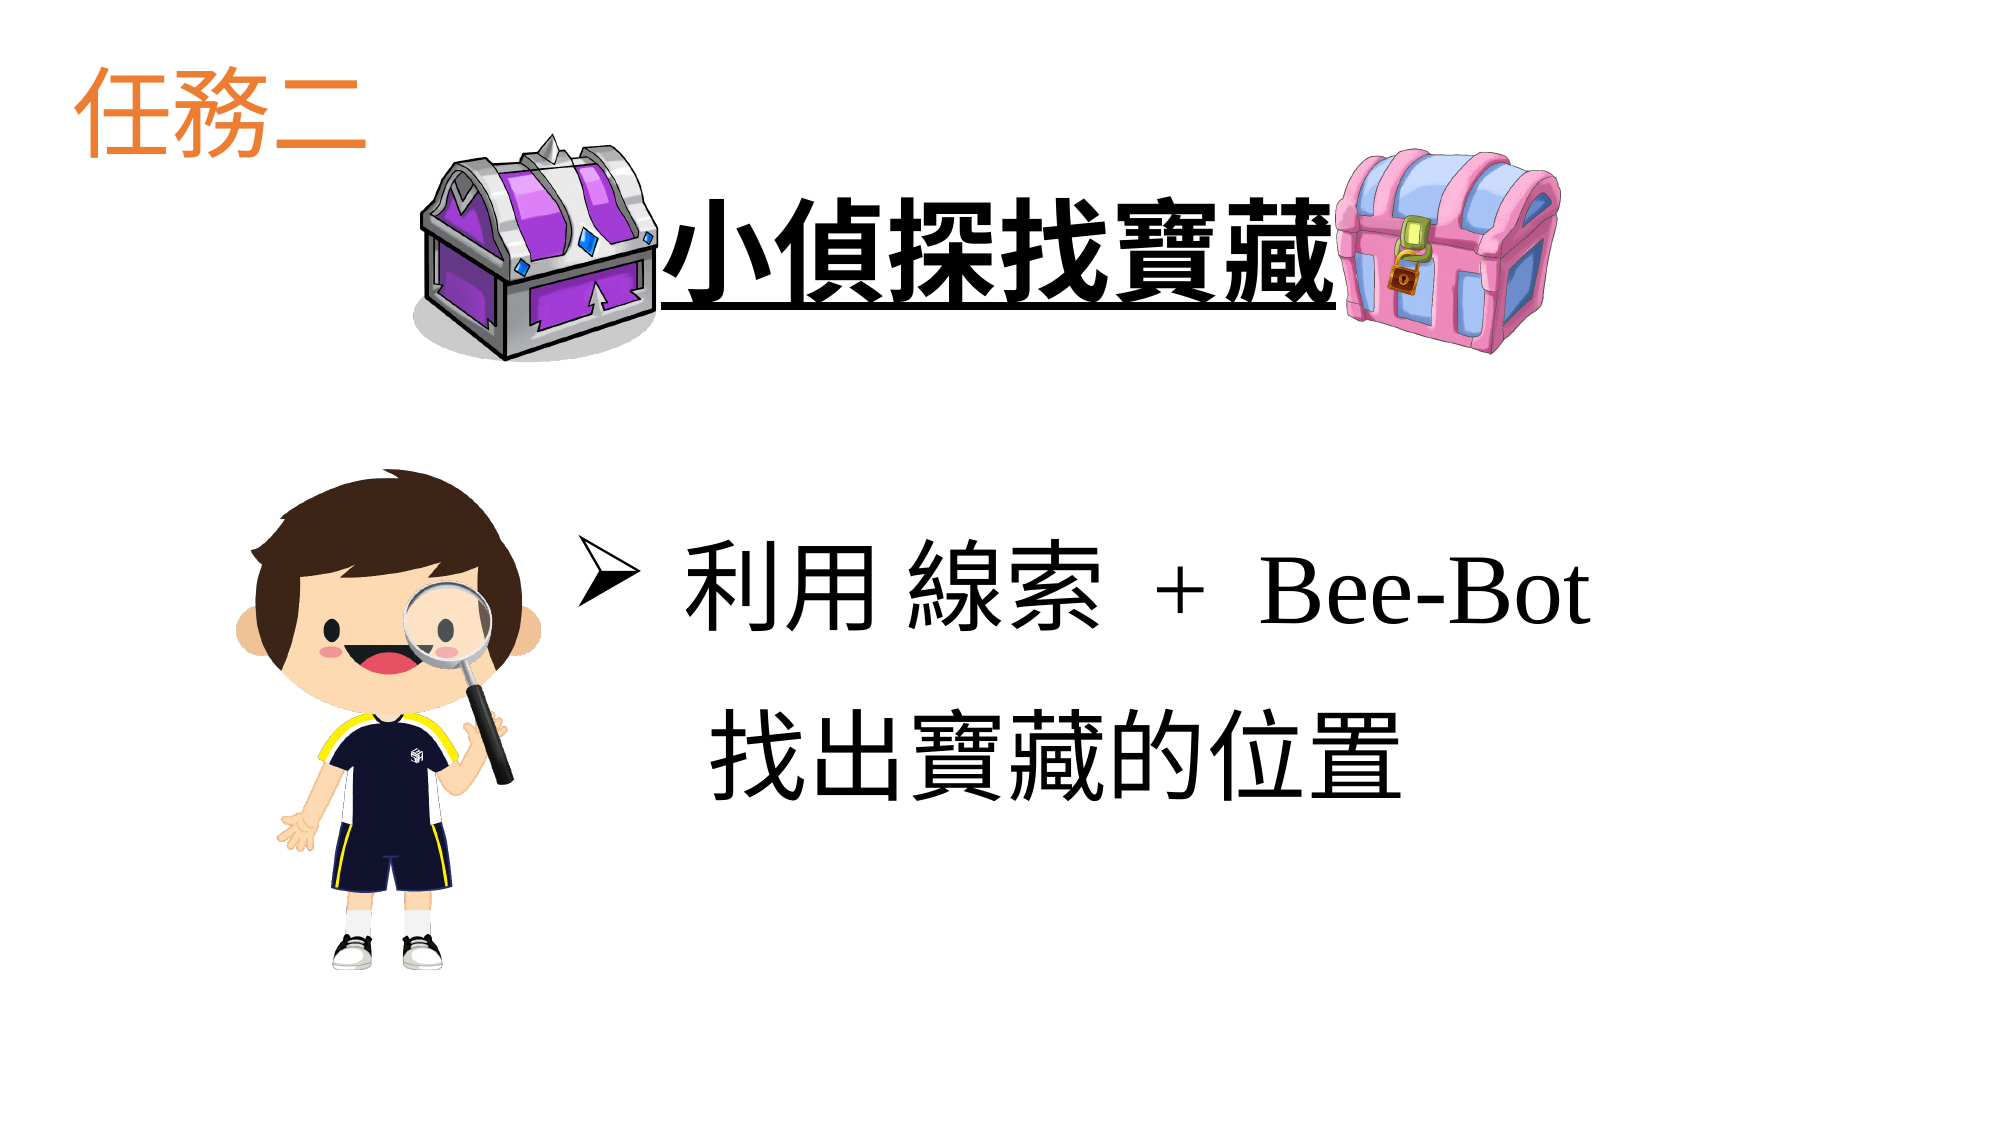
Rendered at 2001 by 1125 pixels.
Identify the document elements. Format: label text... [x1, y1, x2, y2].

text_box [377, 78, 1588, 406]
text_box 任務二 [35, 42, 409, 178]
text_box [236, 469, 1794, 970]
